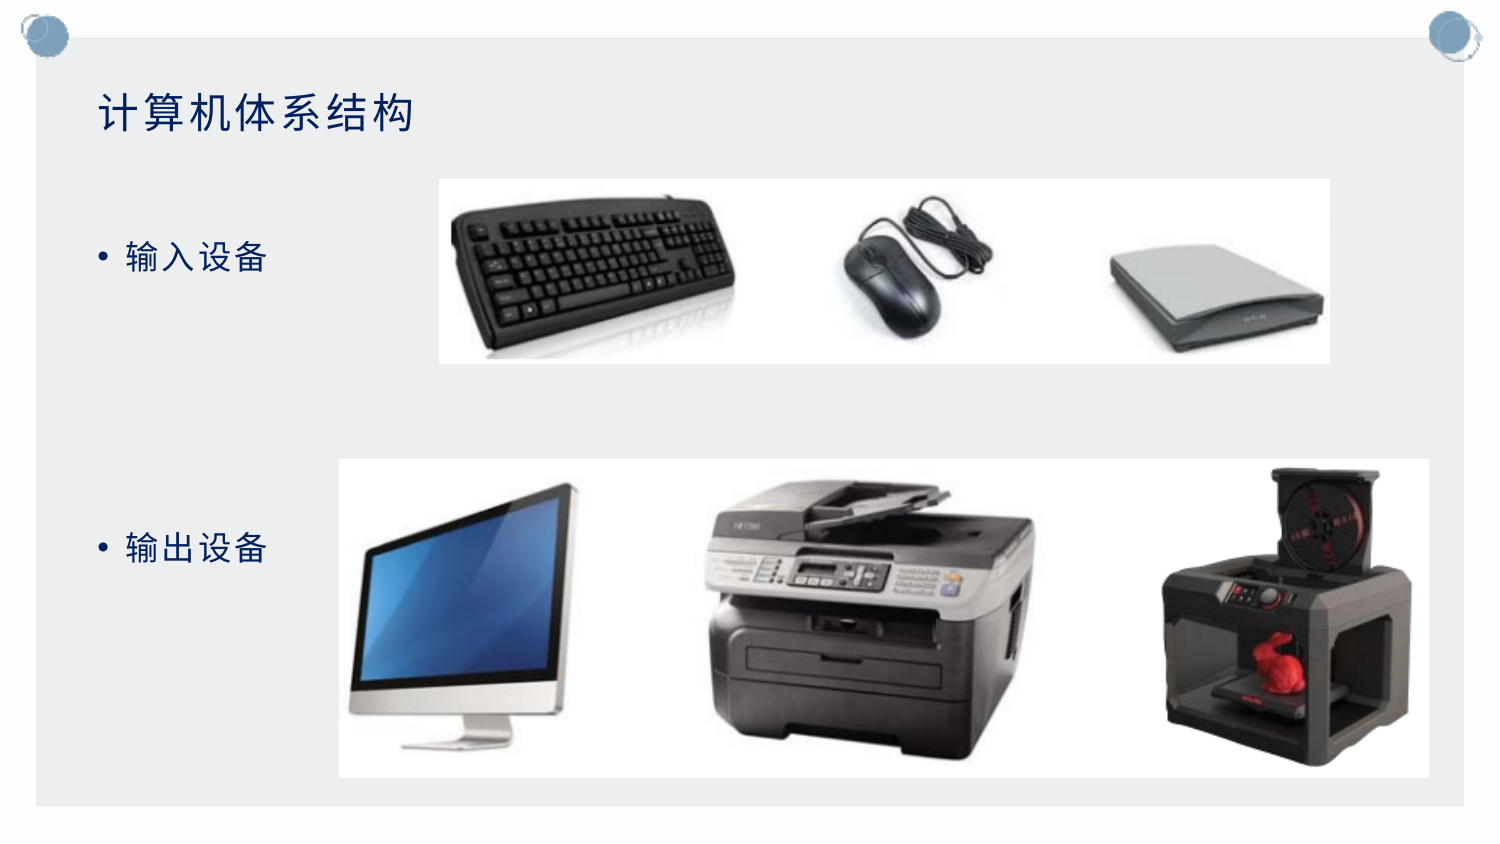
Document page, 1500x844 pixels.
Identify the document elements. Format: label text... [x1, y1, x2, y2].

picture [1411, 0, 1500, 73]
picture [339, 458, 1430, 779]
picture [438, 179, 1330, 365]
title 计算机体系结构 [82, 84, 1418, 139]
picture [0, 0, 89, 73]
list 输入设备 输出设备 [82, 155, 398, 731]
